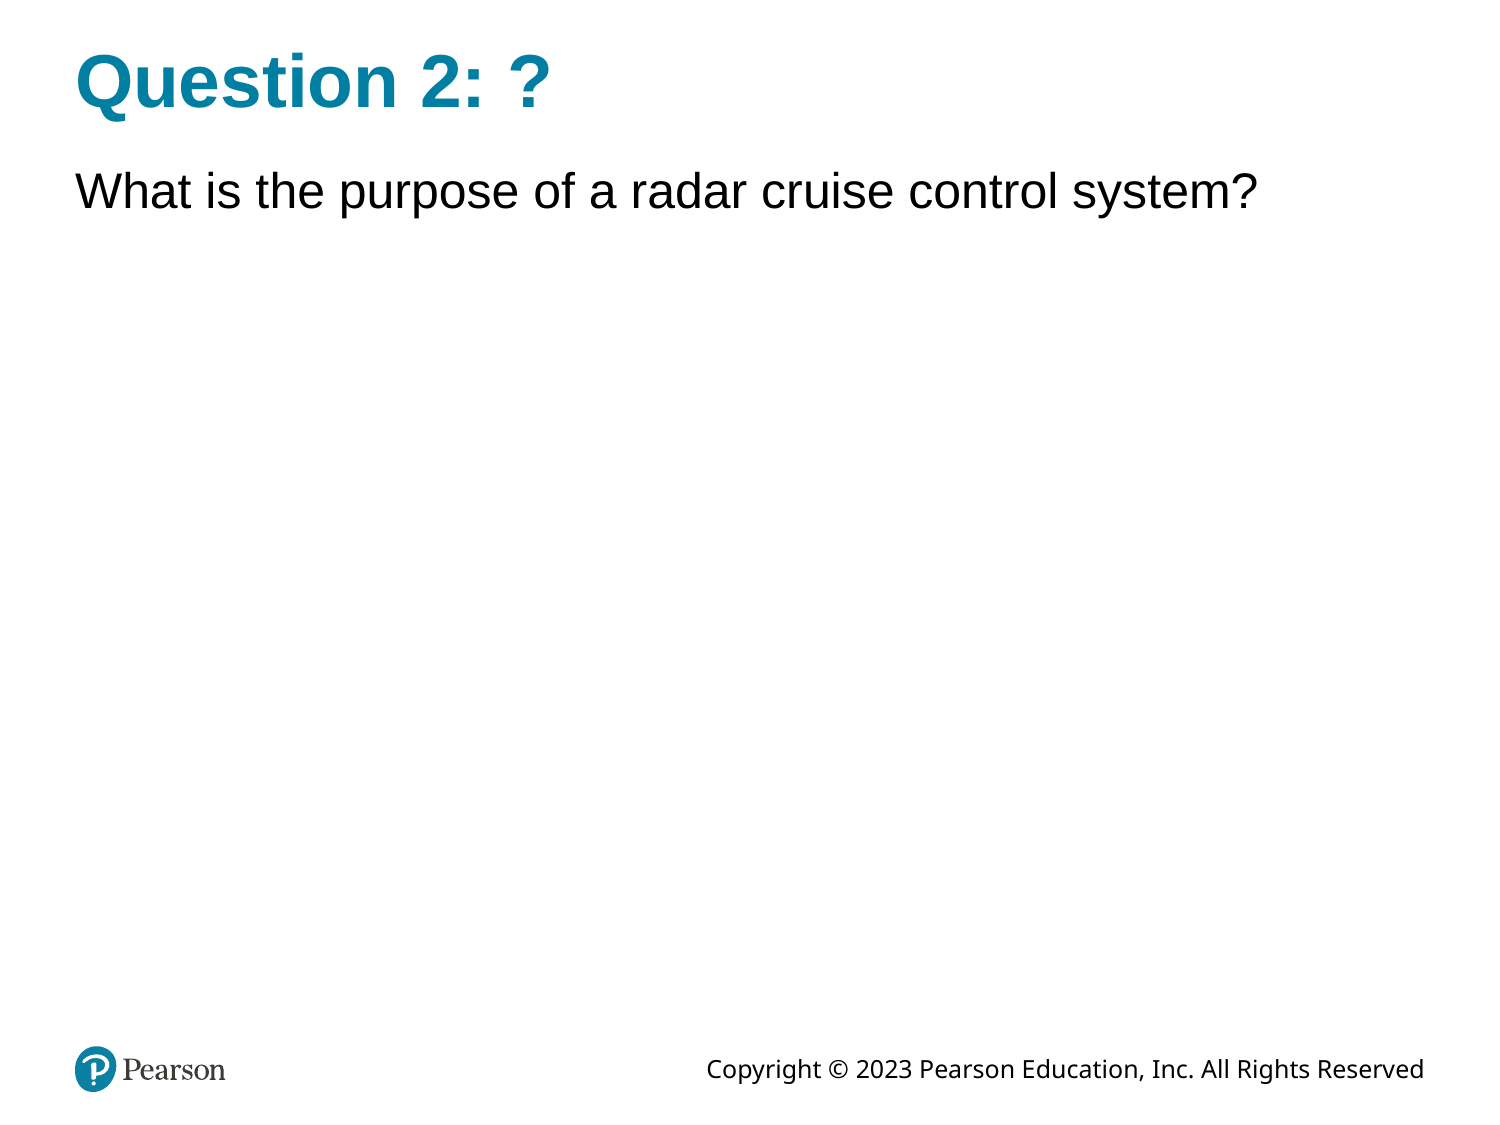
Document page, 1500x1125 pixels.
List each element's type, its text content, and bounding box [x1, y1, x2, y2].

title Question 2: ? [75, 24, 1425, 116]
list What is the purpose of a radar cruise control system? [75, 150, 1425, 213]
